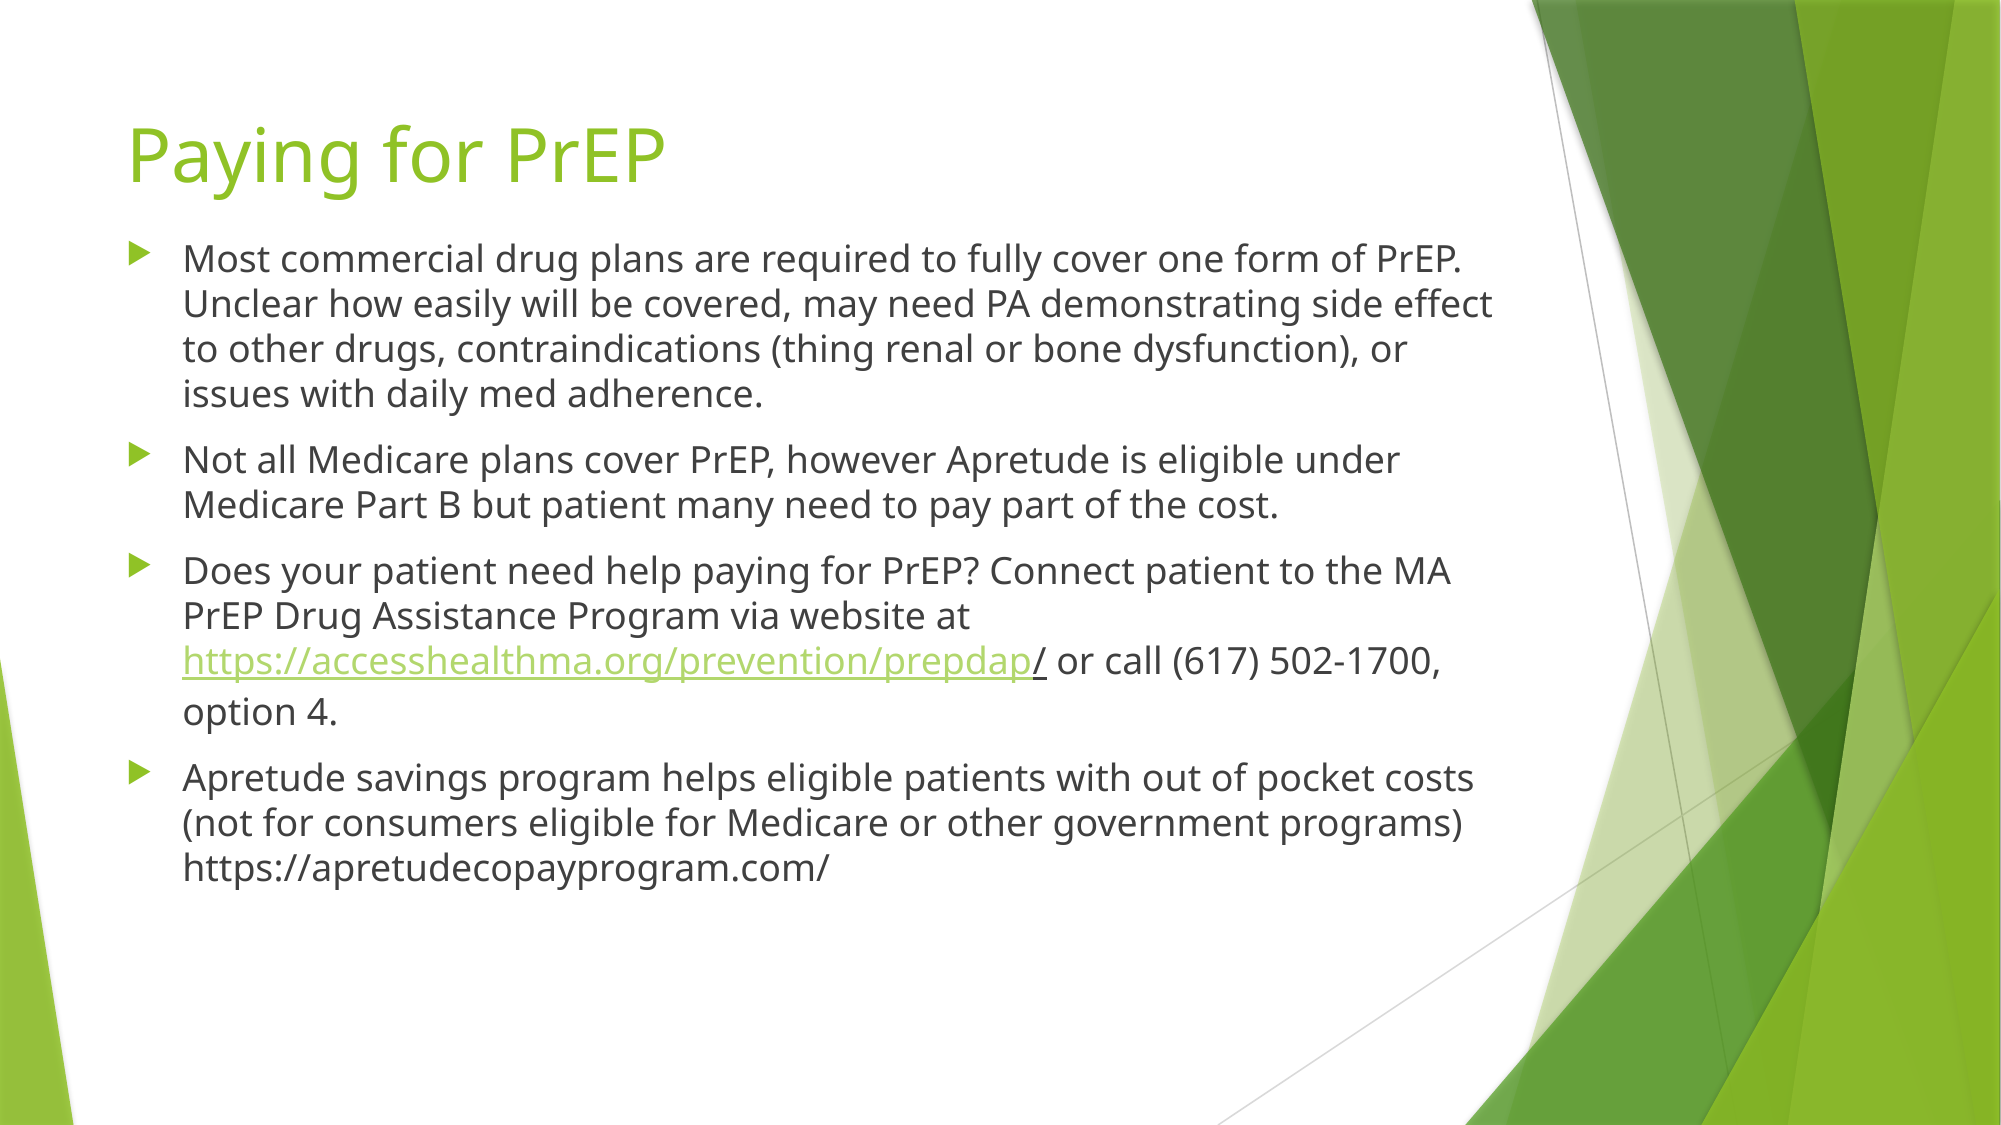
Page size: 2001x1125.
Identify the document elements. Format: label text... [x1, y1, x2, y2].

list Most commercial drug plans are required to fully cover one form of PrEP. Unclear how easily will be covered, may need PA demonstrating side effect to other drugs, contraindications (thing renal or bone dysfunction), or issues with daily med adherence. Not all Medicare plans cover PrEP, however Apretude is eligible under Medicare Part B but patient many need to pay part of the cost. Does your patient need help paying for PrEP? Connect patient to the MA PrEP Drug Assistance Program via website at https://accesshealthma.org/prevention/prepdap/ or call (617) 502-1700, option 4. Apretude savings program helps eligible patients with out of pocket costs (not for consumers eligible for Medicare or other government programs) https://apretudecopayprogram.com/ [111, 227, 1522, 992]
title Paying for PrEP [111, 99, 1522, 227]
